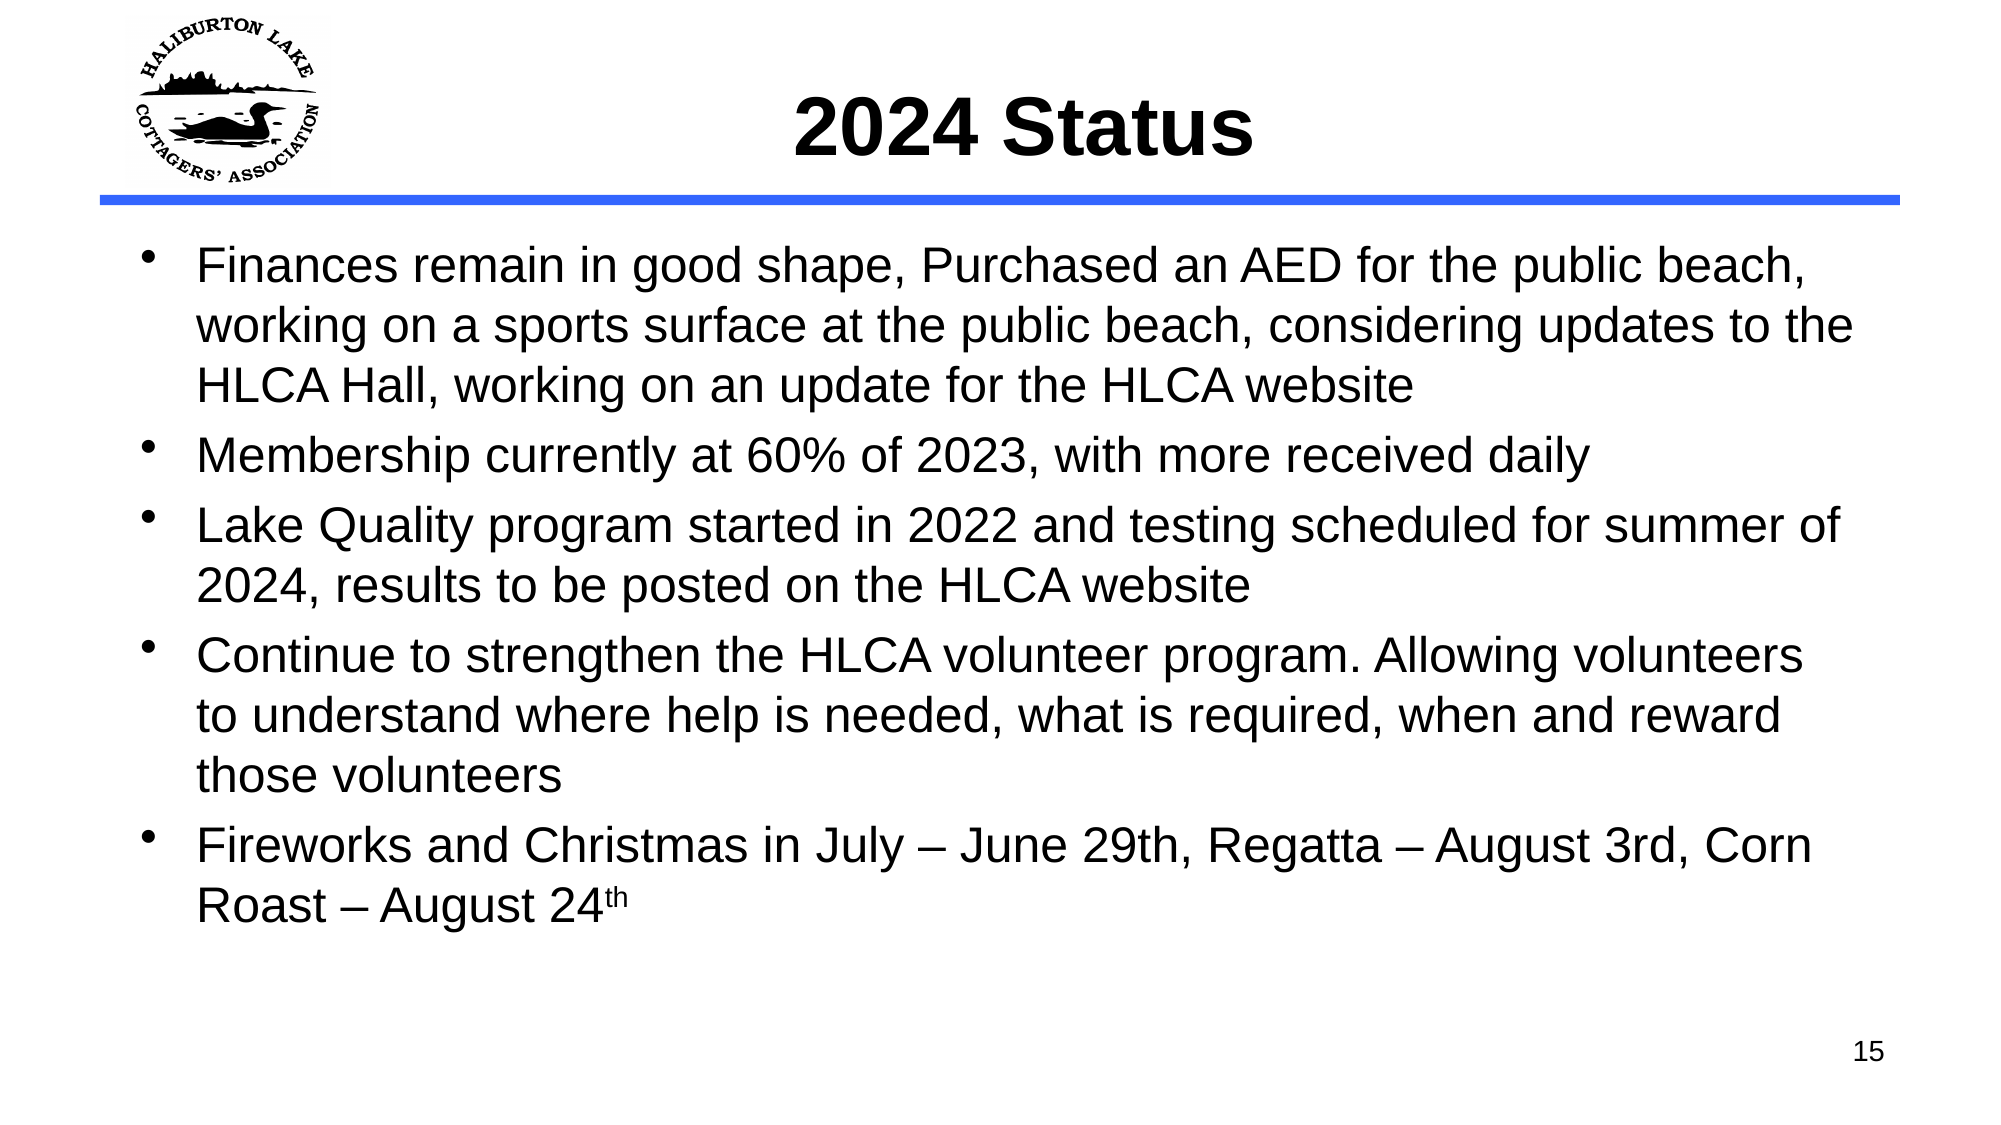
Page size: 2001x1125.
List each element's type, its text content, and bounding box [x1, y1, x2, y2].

picture [125, 15, 331, 188]
list Finances remain in good shape, Purchased an AED for the public beach, working on a sports surface at the public beach, considering updates to the HLCA Hall, working on an update for the HLCA website Membership currently at 60% of 2023, with more received daily Lake Quality program started in 2022 and testing scheduled for summer of 2024, results to be posted on the HLCA website Continue to strengthen the HLCA volunteer program. Allowing volunteers to understand where help is needed, what is required, when and reward those volunteers Fireworks and Christmas in July – June 29th, Regatta – August 3rd, Corn Roast – August 24th [125, 224, 1875, 976]
title 2024 Status [487, 62, 1563, 183]
slide_number 15 [1433, 1024, 1901, 1103]
